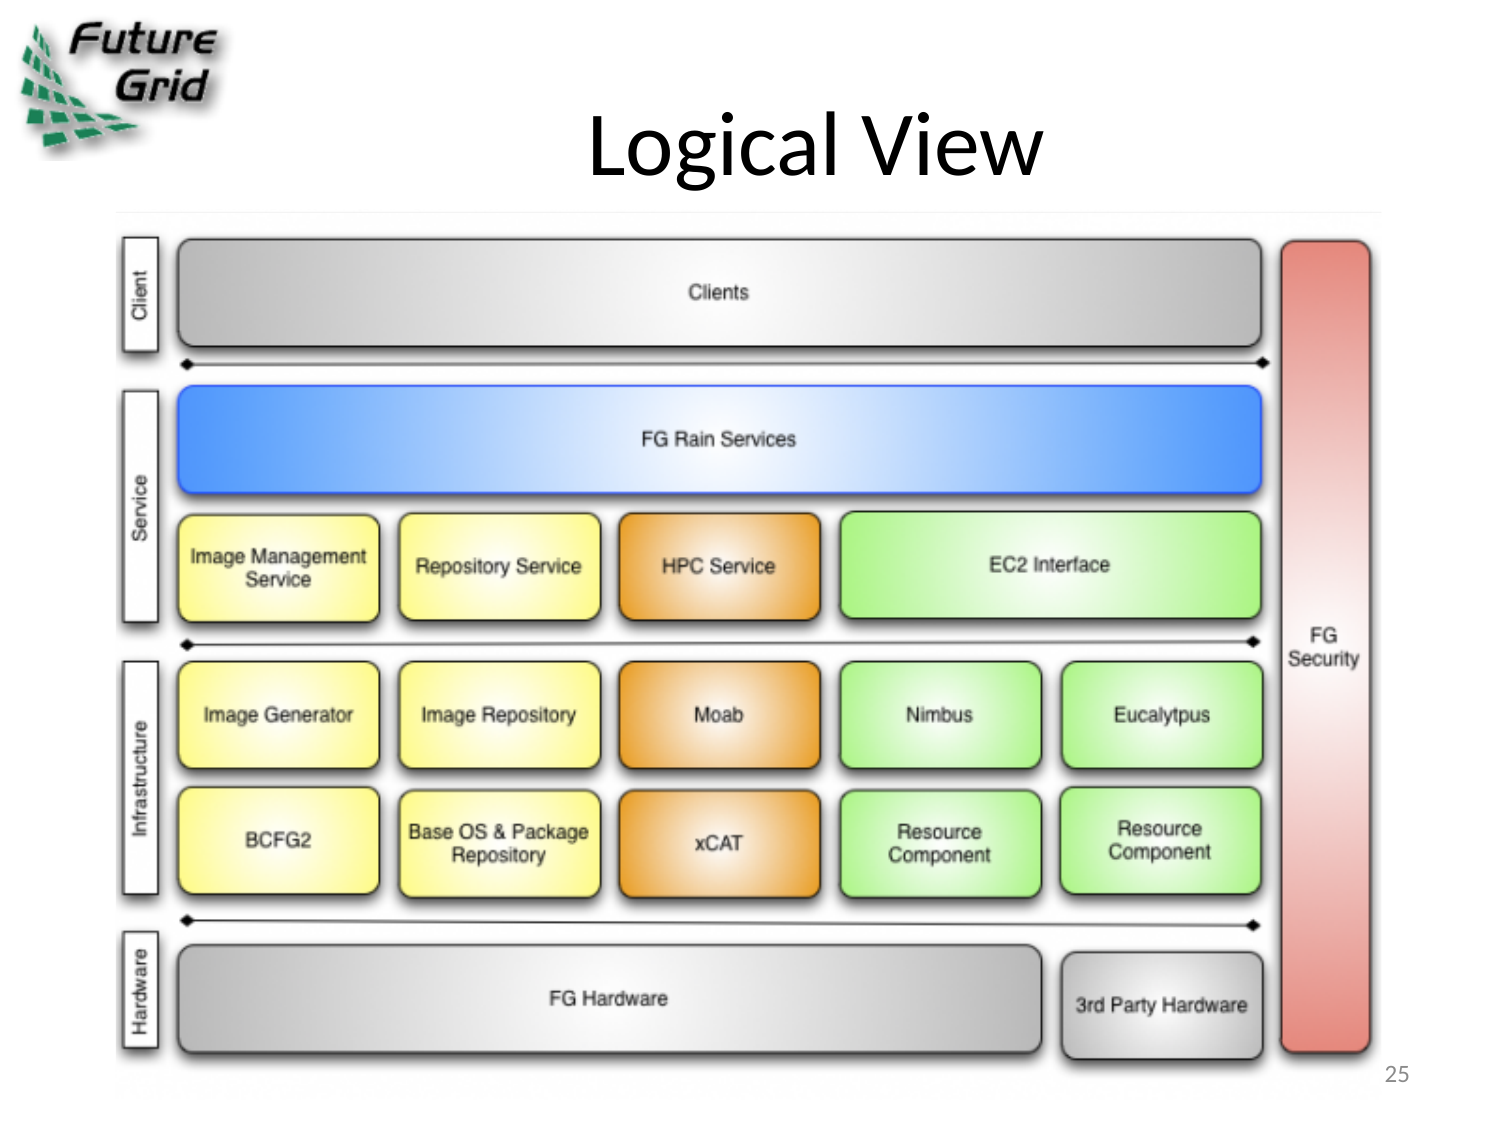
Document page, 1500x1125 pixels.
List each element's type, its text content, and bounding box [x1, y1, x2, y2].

title Logical View [208, 45, 1425, 233]
slide_number 25 [1386, 1042, 1425, 1103]
picture [115, 208, 1382, 1100]
picture [0, 0, 237, 161]
